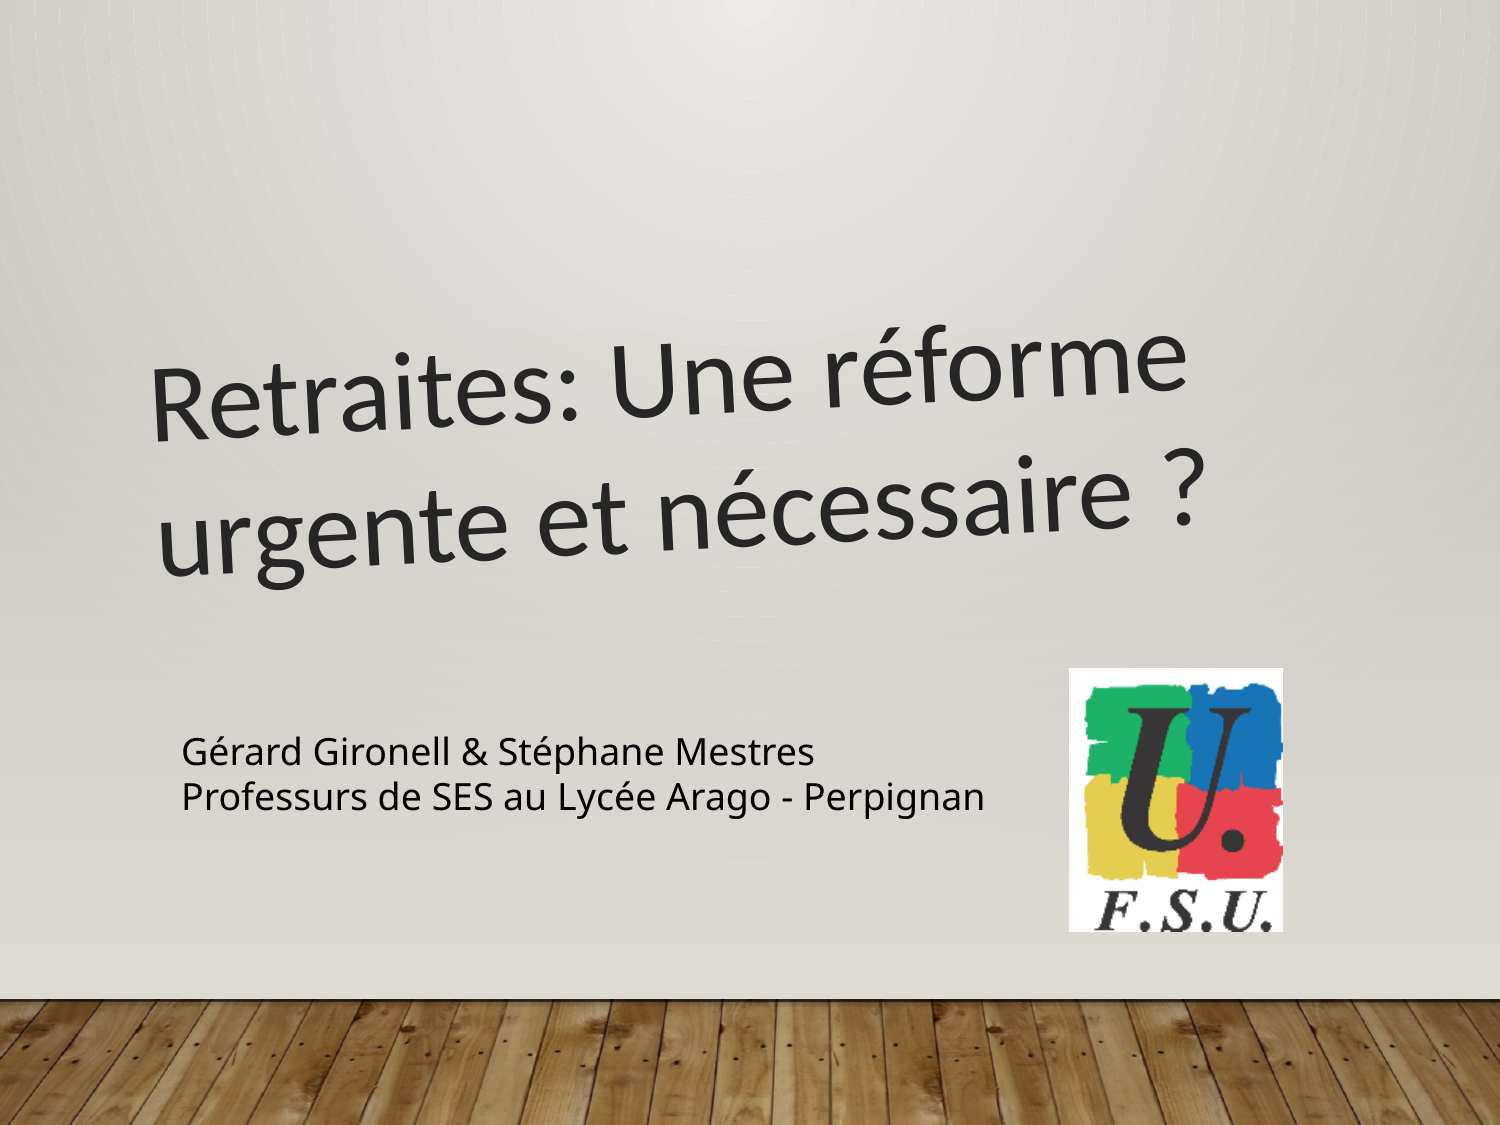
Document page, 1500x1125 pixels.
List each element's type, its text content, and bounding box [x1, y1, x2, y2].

picture [0, 999, 1500, 1125]
text_box Gérard Gironell & Stéphane Mestres Professurs de SES au Lycée Arago - Perpignan [166, 720, 1002, 826]
text_box Retraites: Une réforme urgente et nécessaire ? [120, 89, 1379, 608]
picture [1068, 668, 1284, 933]
